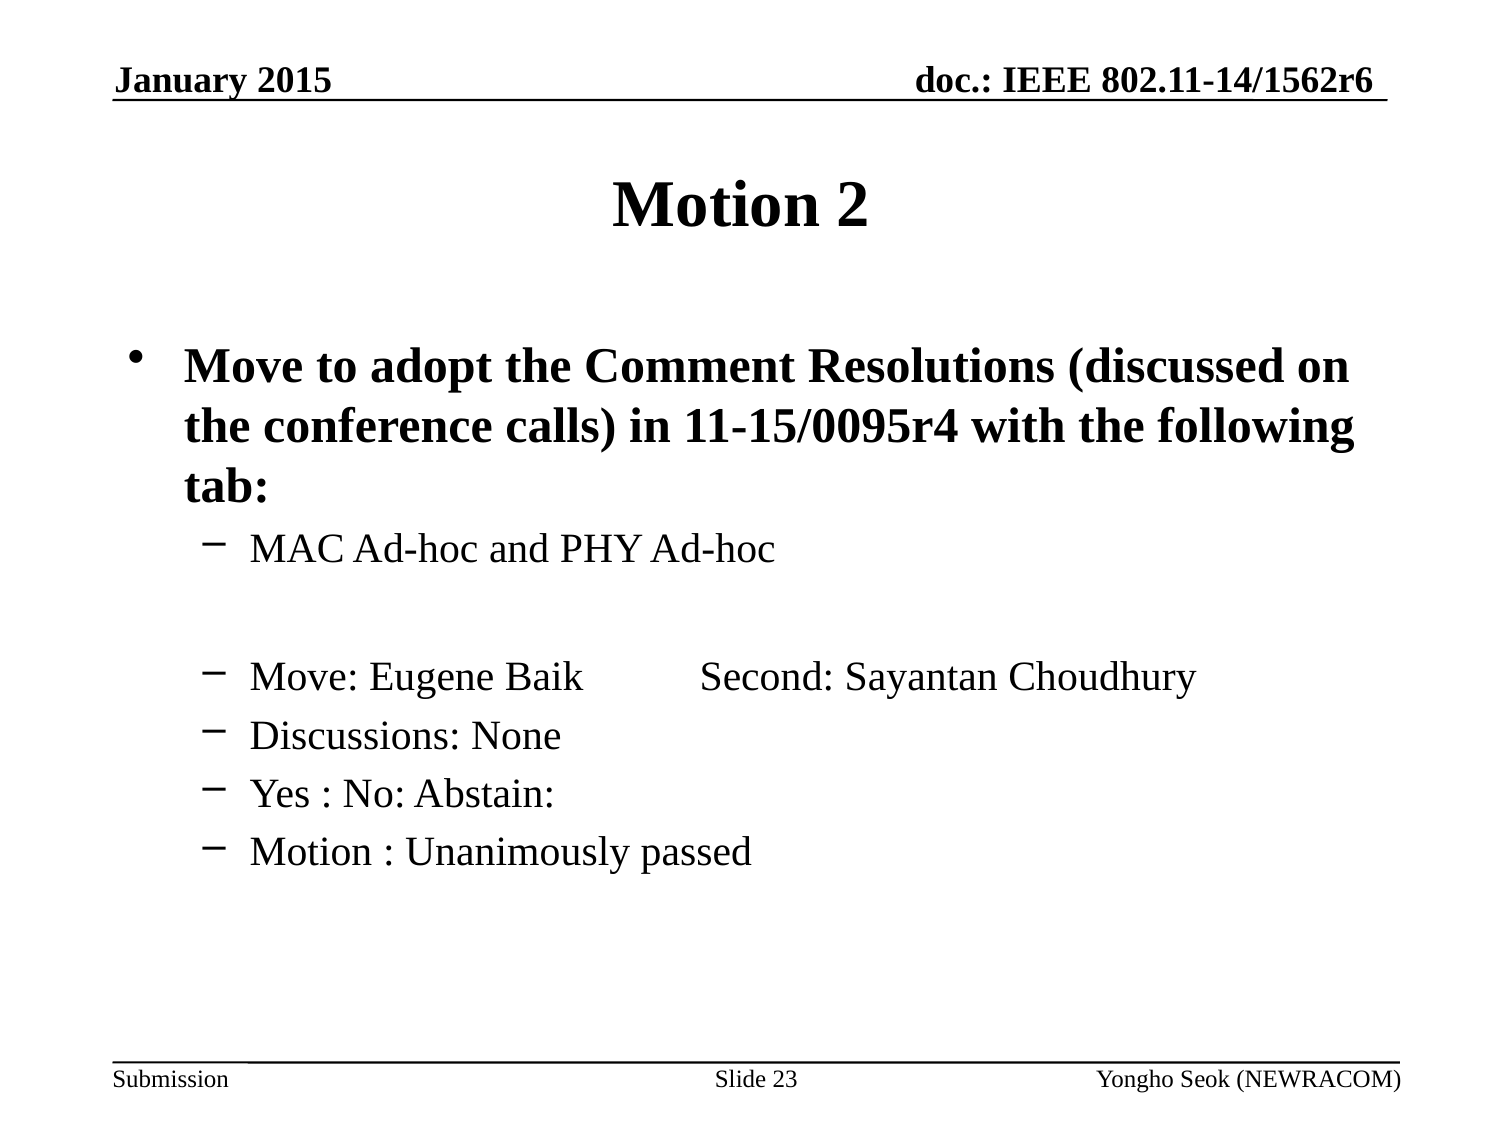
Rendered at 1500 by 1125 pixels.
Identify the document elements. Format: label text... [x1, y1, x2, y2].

slide_number Slide 23 [712, 1061, 800, 1093]
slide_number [114, 54, 335, 101]
list Move to adopt the Comment Resolutions (discussed on the conference calls) in 11-15/0095r4 with the following tab: MAC Ad-hoc and PHY Ad-hoc Move: Eugene Baik Second: Sayantan Choudhury Discussions: None Yes : No: Abstain: Motion : Unanimously passed [112, 324, 1388, 1001]
footer Yongho Seok (NEWRACOM) [1088, 1061, 1402, 1093]
title Motion 2 [112, 112, 1388, 288]
